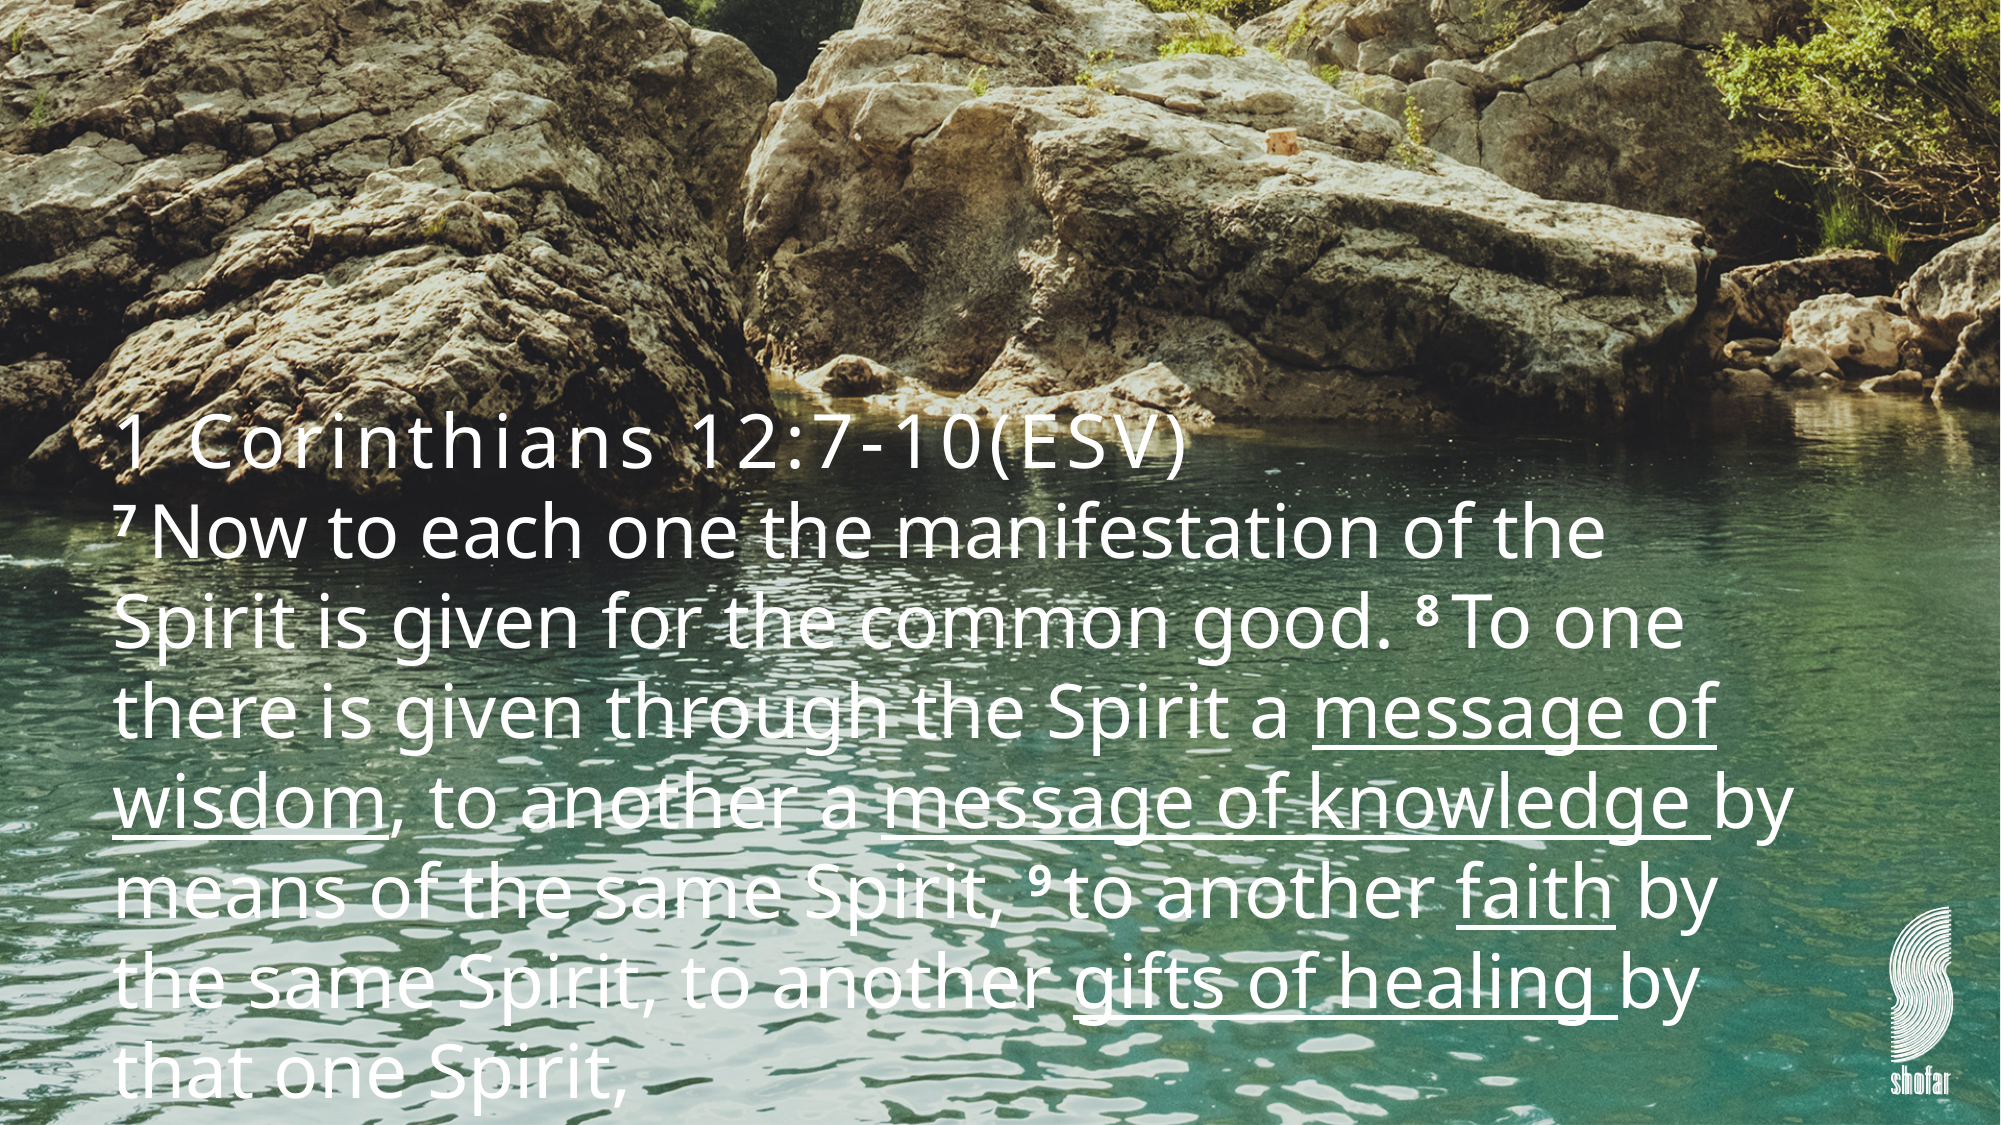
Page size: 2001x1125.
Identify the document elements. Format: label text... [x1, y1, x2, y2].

text_box [0, 0, 2000, 1125]
picture [1841, 872, 1999, 1125]
text_box 1 Corinthians 12:7-10(ESV) 7 Now to each one the manifestation of the Spirit is given for the common good. 8 To one there is given through the Spirit a message of wisdom, to another a message of knowledge by means of the same Spirit, 9 to another faith by the same Spirit, to another gifts of healing by that one Spirit, [97, 386, 1813, 1122]
